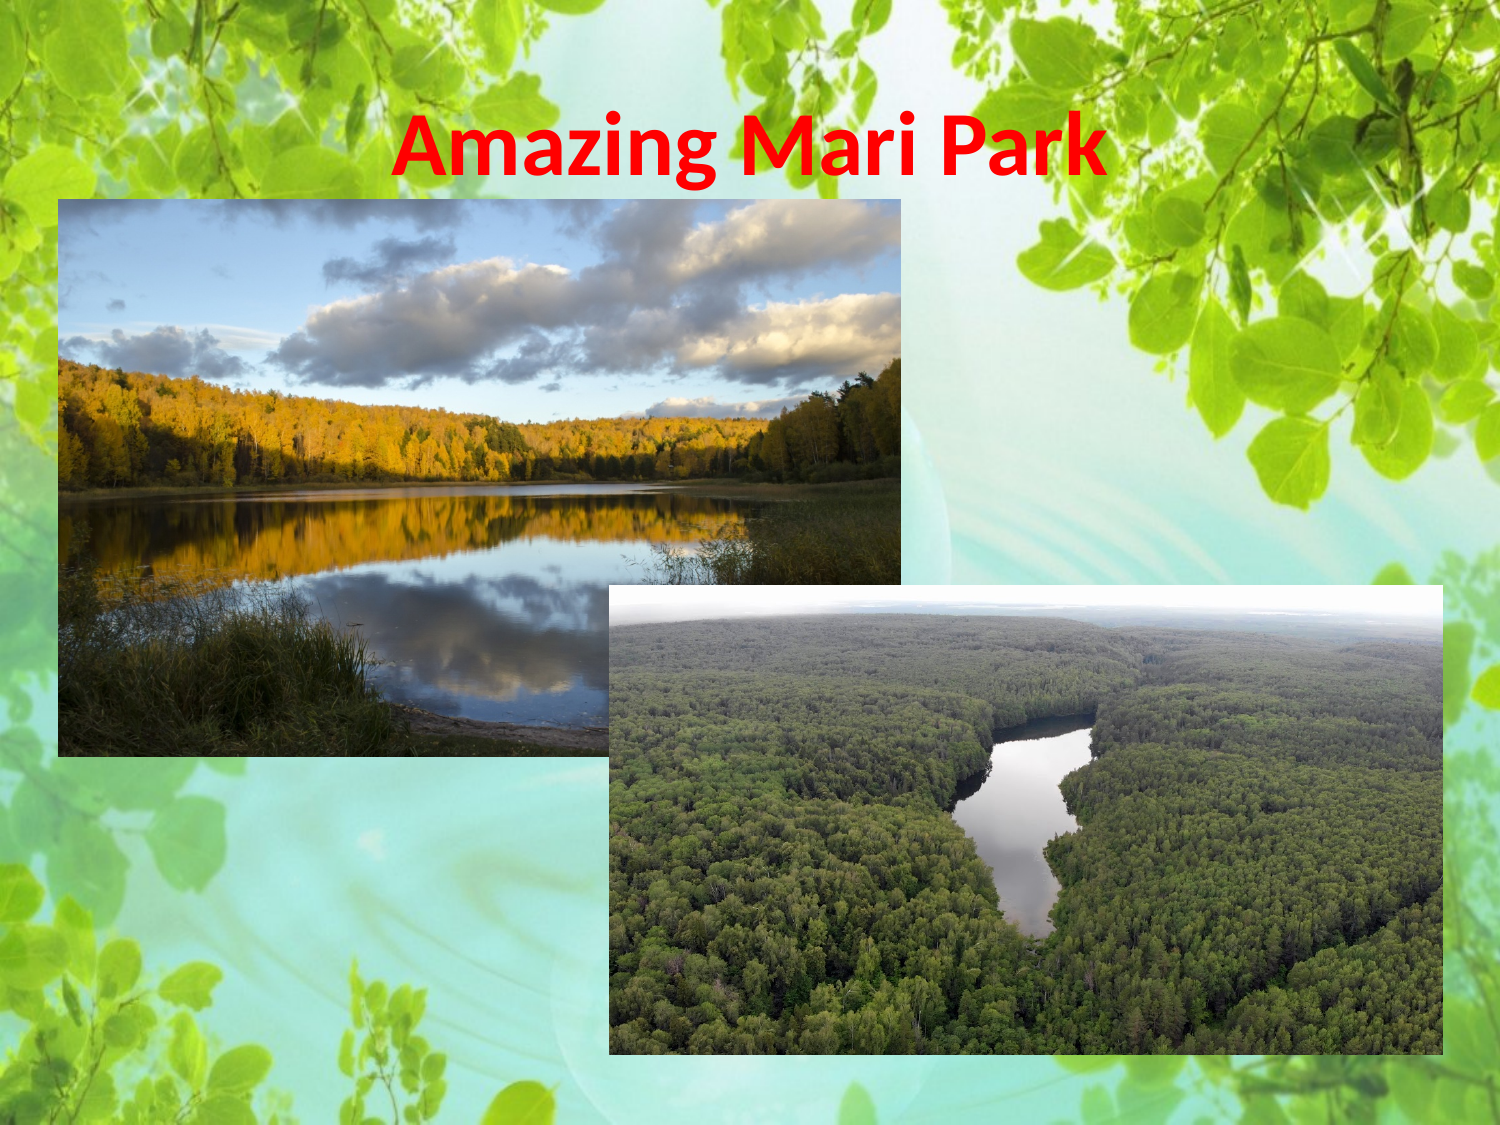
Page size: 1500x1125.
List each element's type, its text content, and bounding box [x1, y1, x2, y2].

picture [0, 0, 1500, 1125]
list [58, 198, 901, 758]
title Amazing Mari Park [75, 45, 1425, 233]
